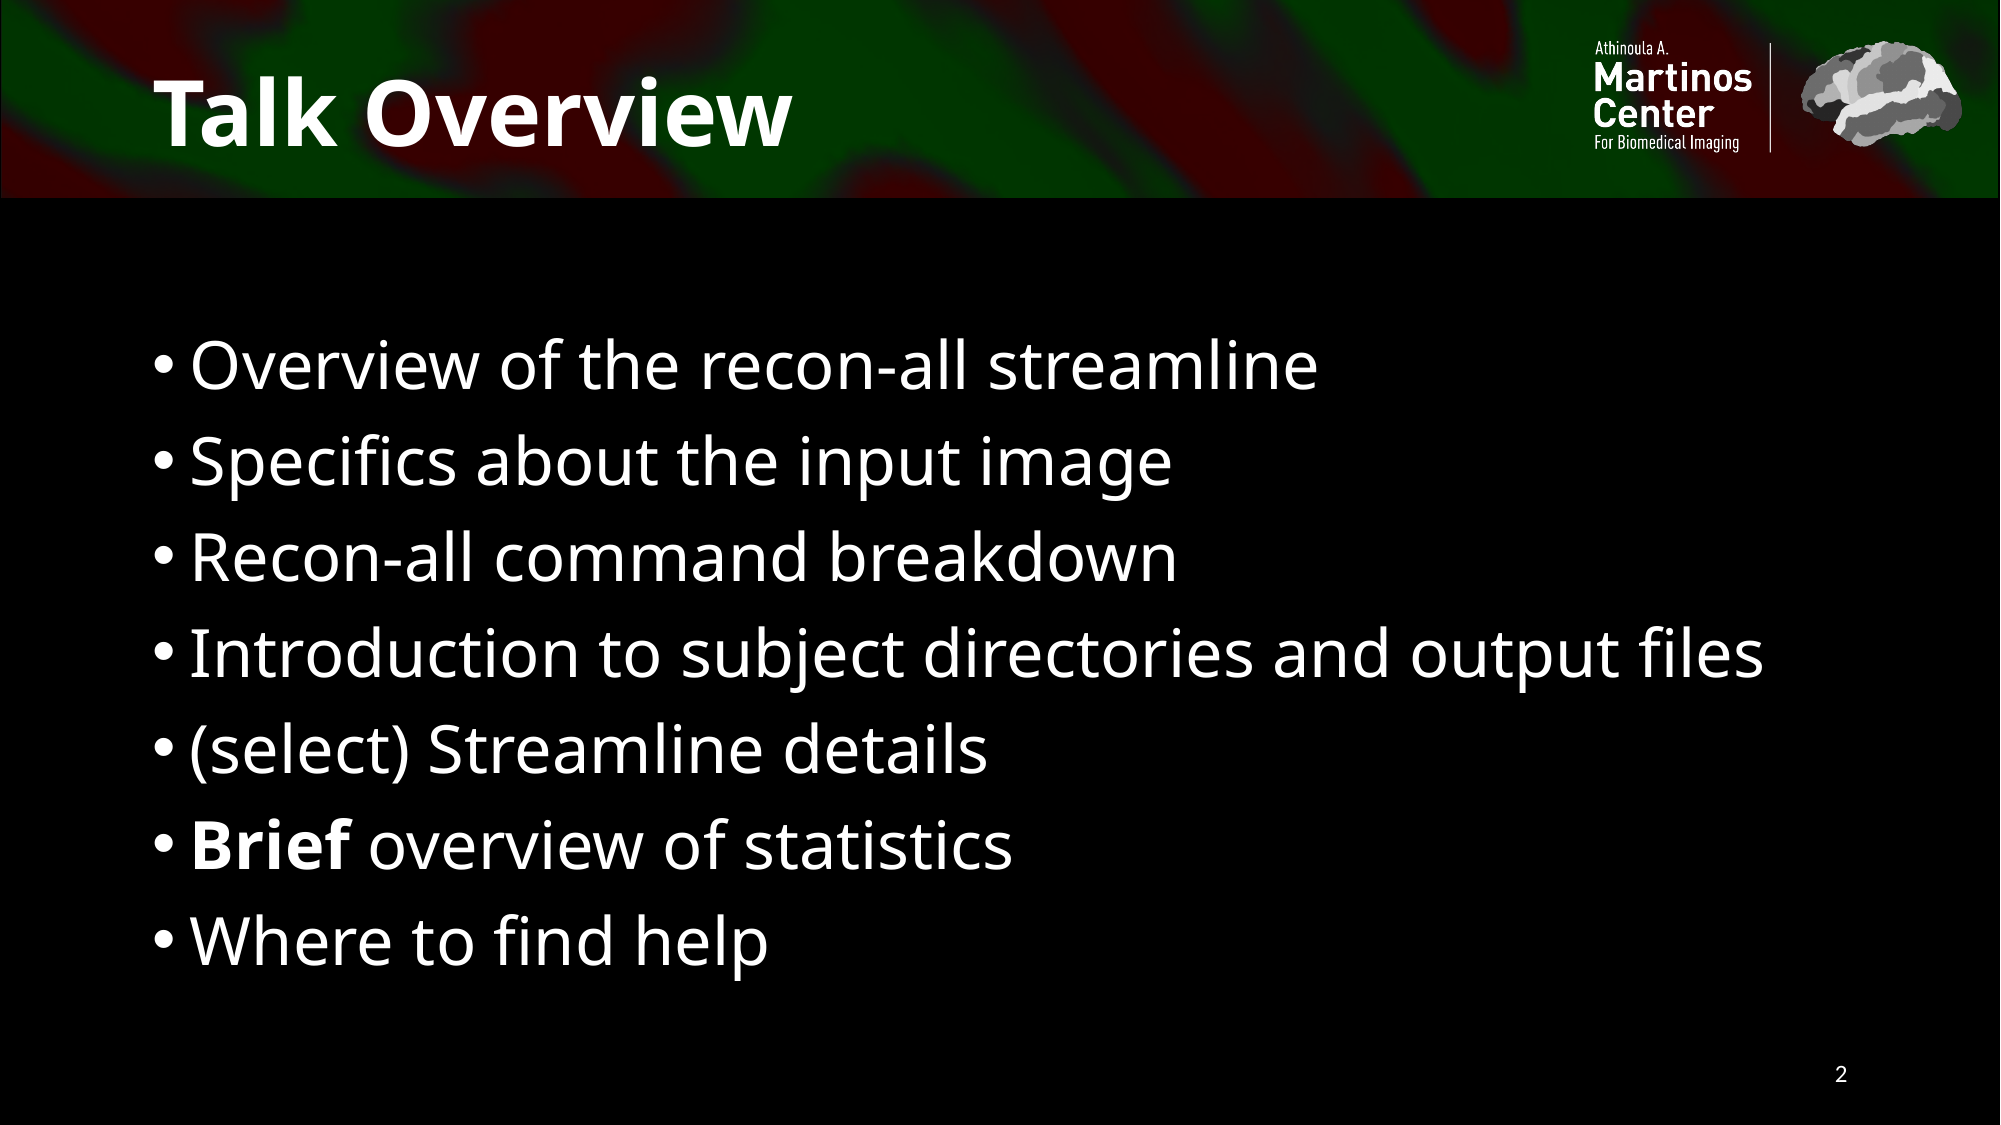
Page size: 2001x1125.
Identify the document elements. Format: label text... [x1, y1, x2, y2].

title Talk Overview [1098, 59, 1863, 278]
title Talk Overview [137, 59, 899, 278]
picture [3, 0, 1998, 1098]
list Overview of the recon-all streamline Specifics about the input image Recon-all command breakdown Introduction to subject directories and output files (select) Streamline details Brief overview of statistics Where to find help [1098, 299, 1863, 1014]
list Overview of the recon-all streamline Specifics about the input image Recon-all command breakdown Introduction to subject directories and output files (select) Streamline details Brief overview of statistics Where to find help [137, 299, 899, 1014]
slide_number 2 [1412, 1042, 1863, 1103]
